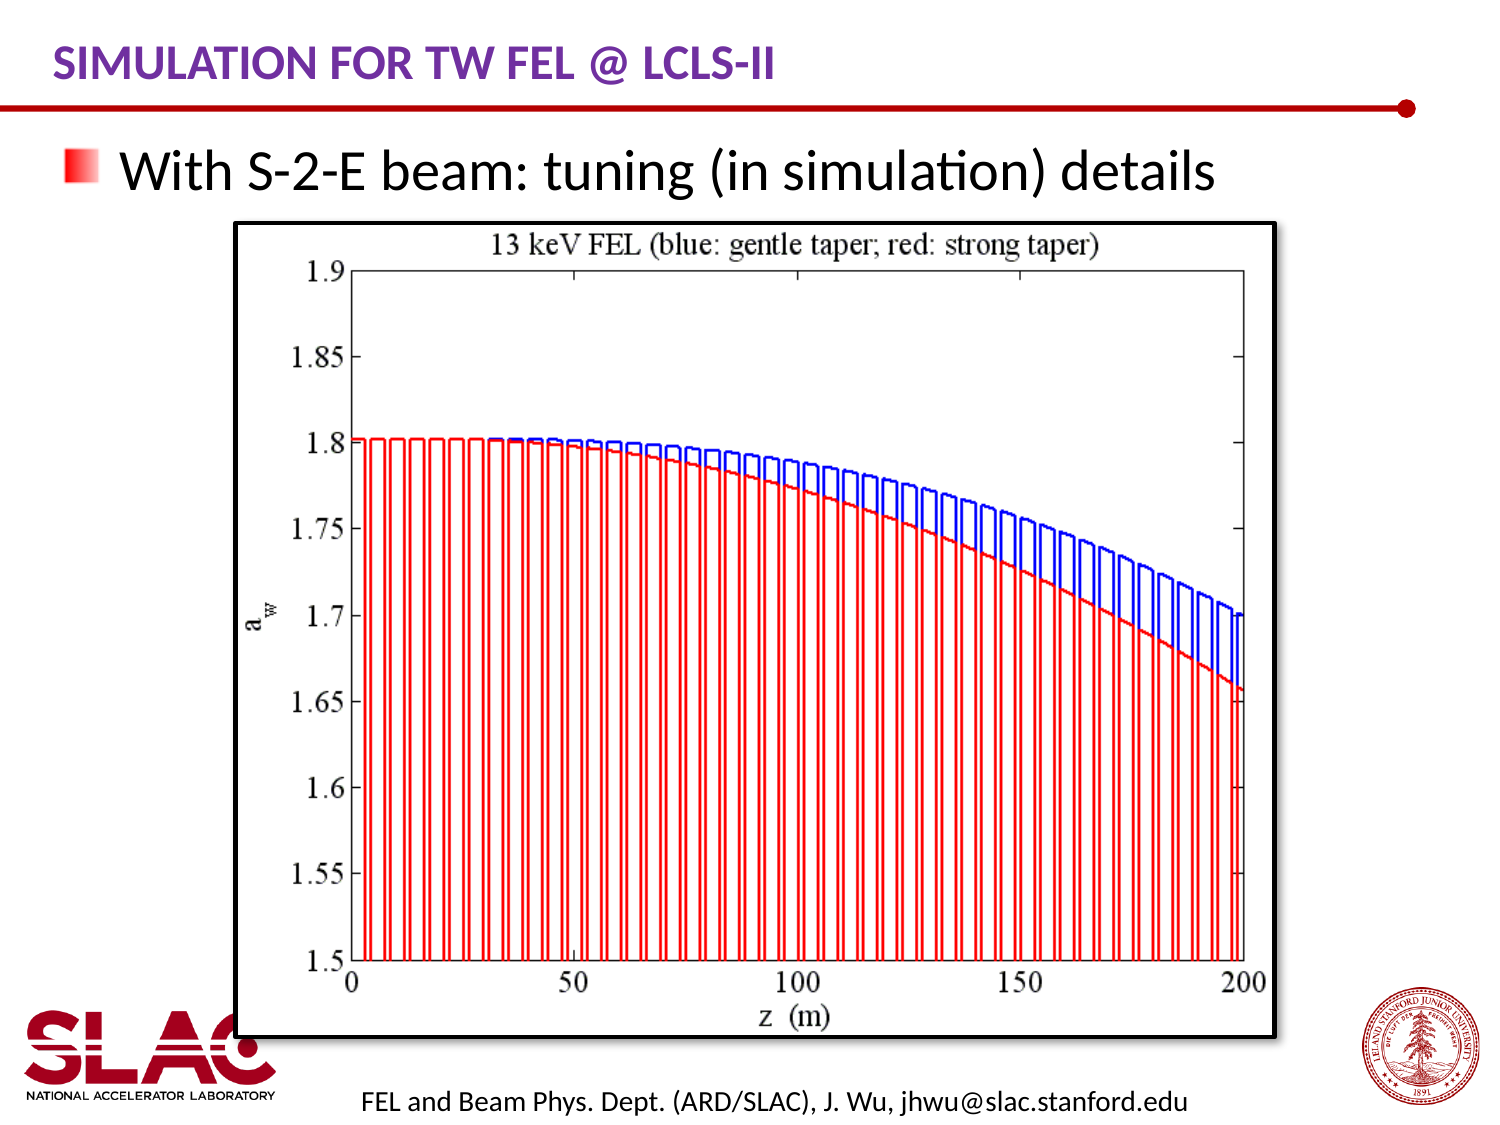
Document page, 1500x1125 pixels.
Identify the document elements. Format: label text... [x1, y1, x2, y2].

picture [62, 146, 104, 188]
picture [1362, 987, 1480, 1105]
picture [24, 1010, 276, 1100]
footer FEL and Beam Phys. Dept. (ARD/SLAC), J. Wu, jhwu@slac.stanford.edu [287, 1074, 1263, 1125]
picture [237, 224, 1273, 1036]
title simulation for TW FEL @ LCLS-II [37, 12, 1451, 101]
list With S-2-E beam: tuning (in simulation) details [47, 124, 1461, 963]
